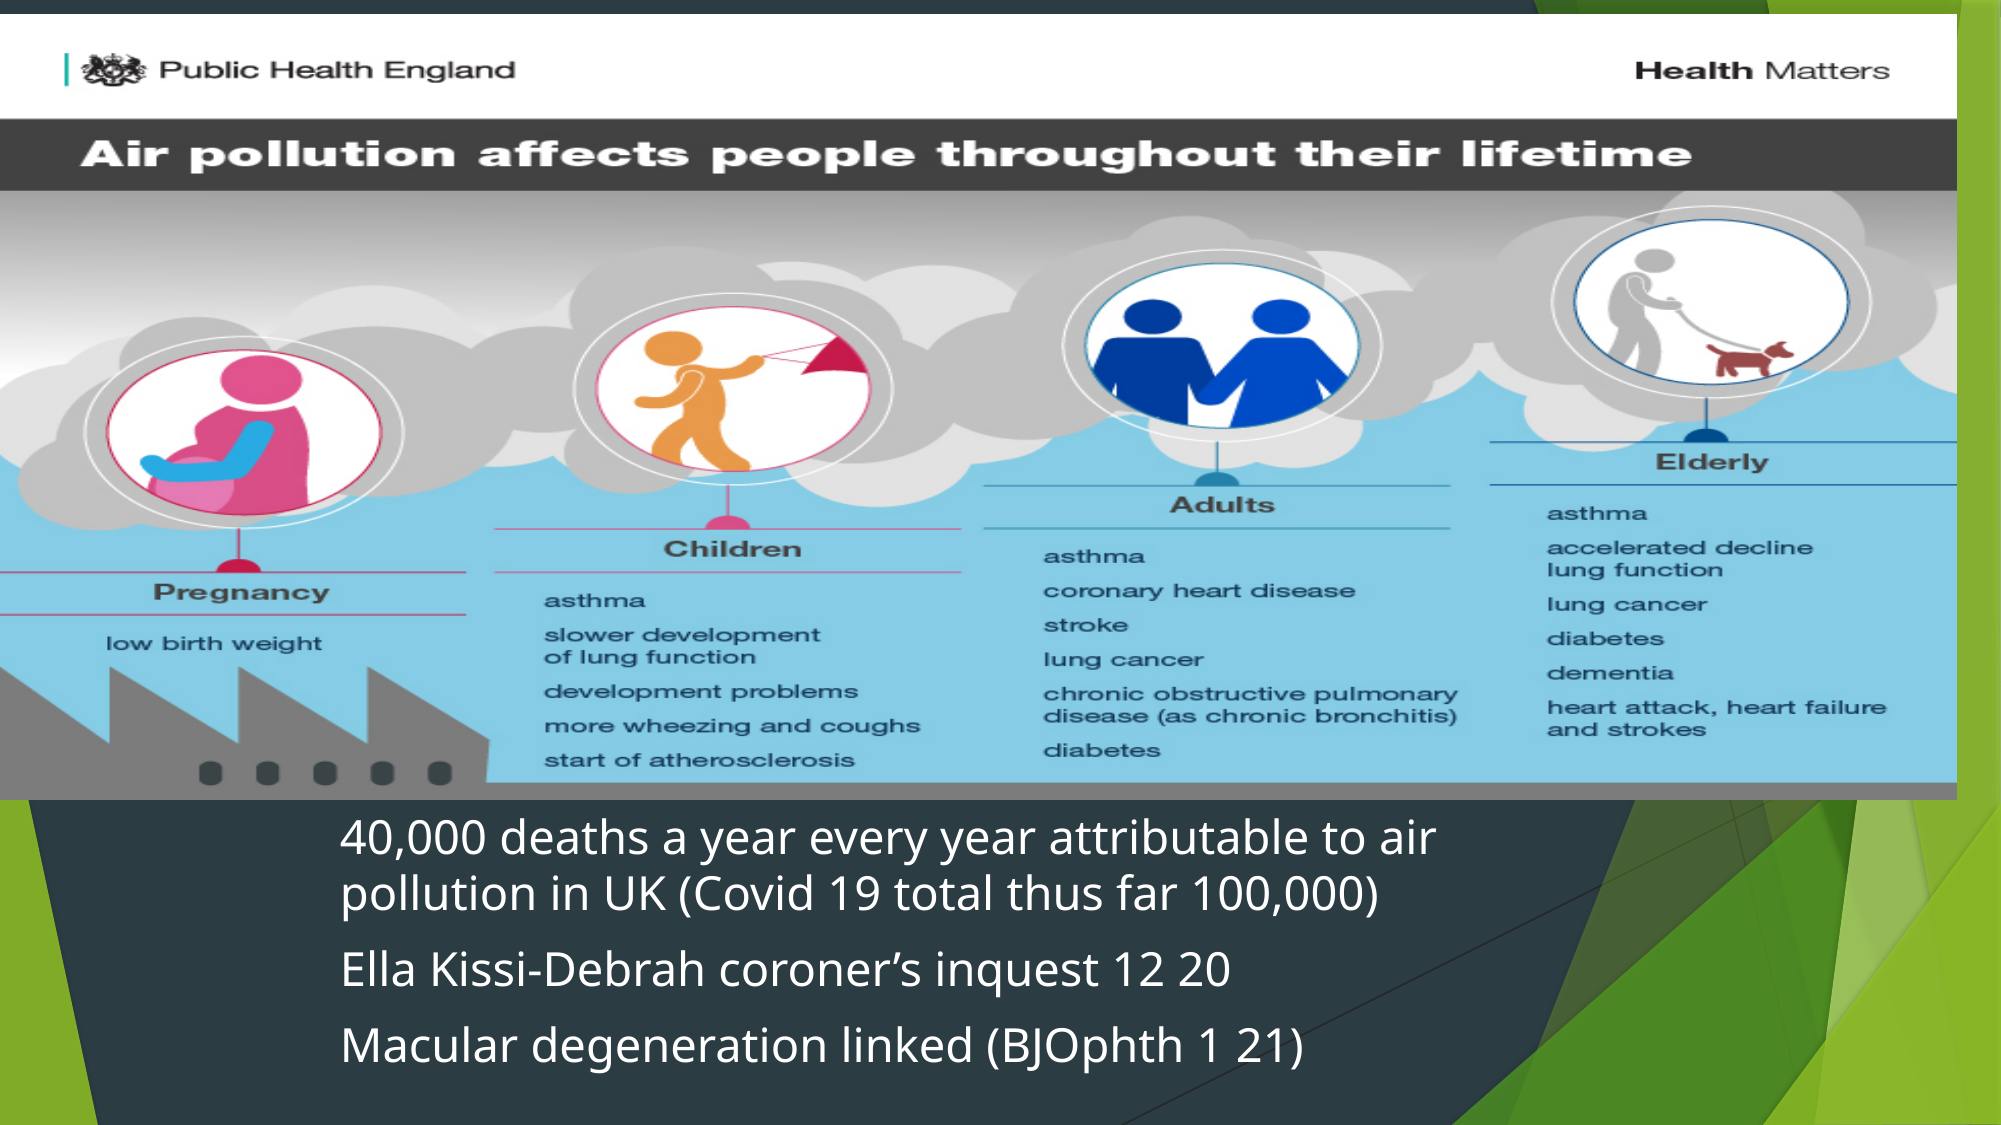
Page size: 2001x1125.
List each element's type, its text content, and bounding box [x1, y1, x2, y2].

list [0, 13, 1958, 801]
list 40,000 deaths a year every year attributable to air pollution in UK (Covid 19 total thus far 100,000) Ella Kissi-Debrah coroner’s inquest 12 20 Macular degeneration linked (BJOphth 1 21) [324, 812, 1625, 1088]
